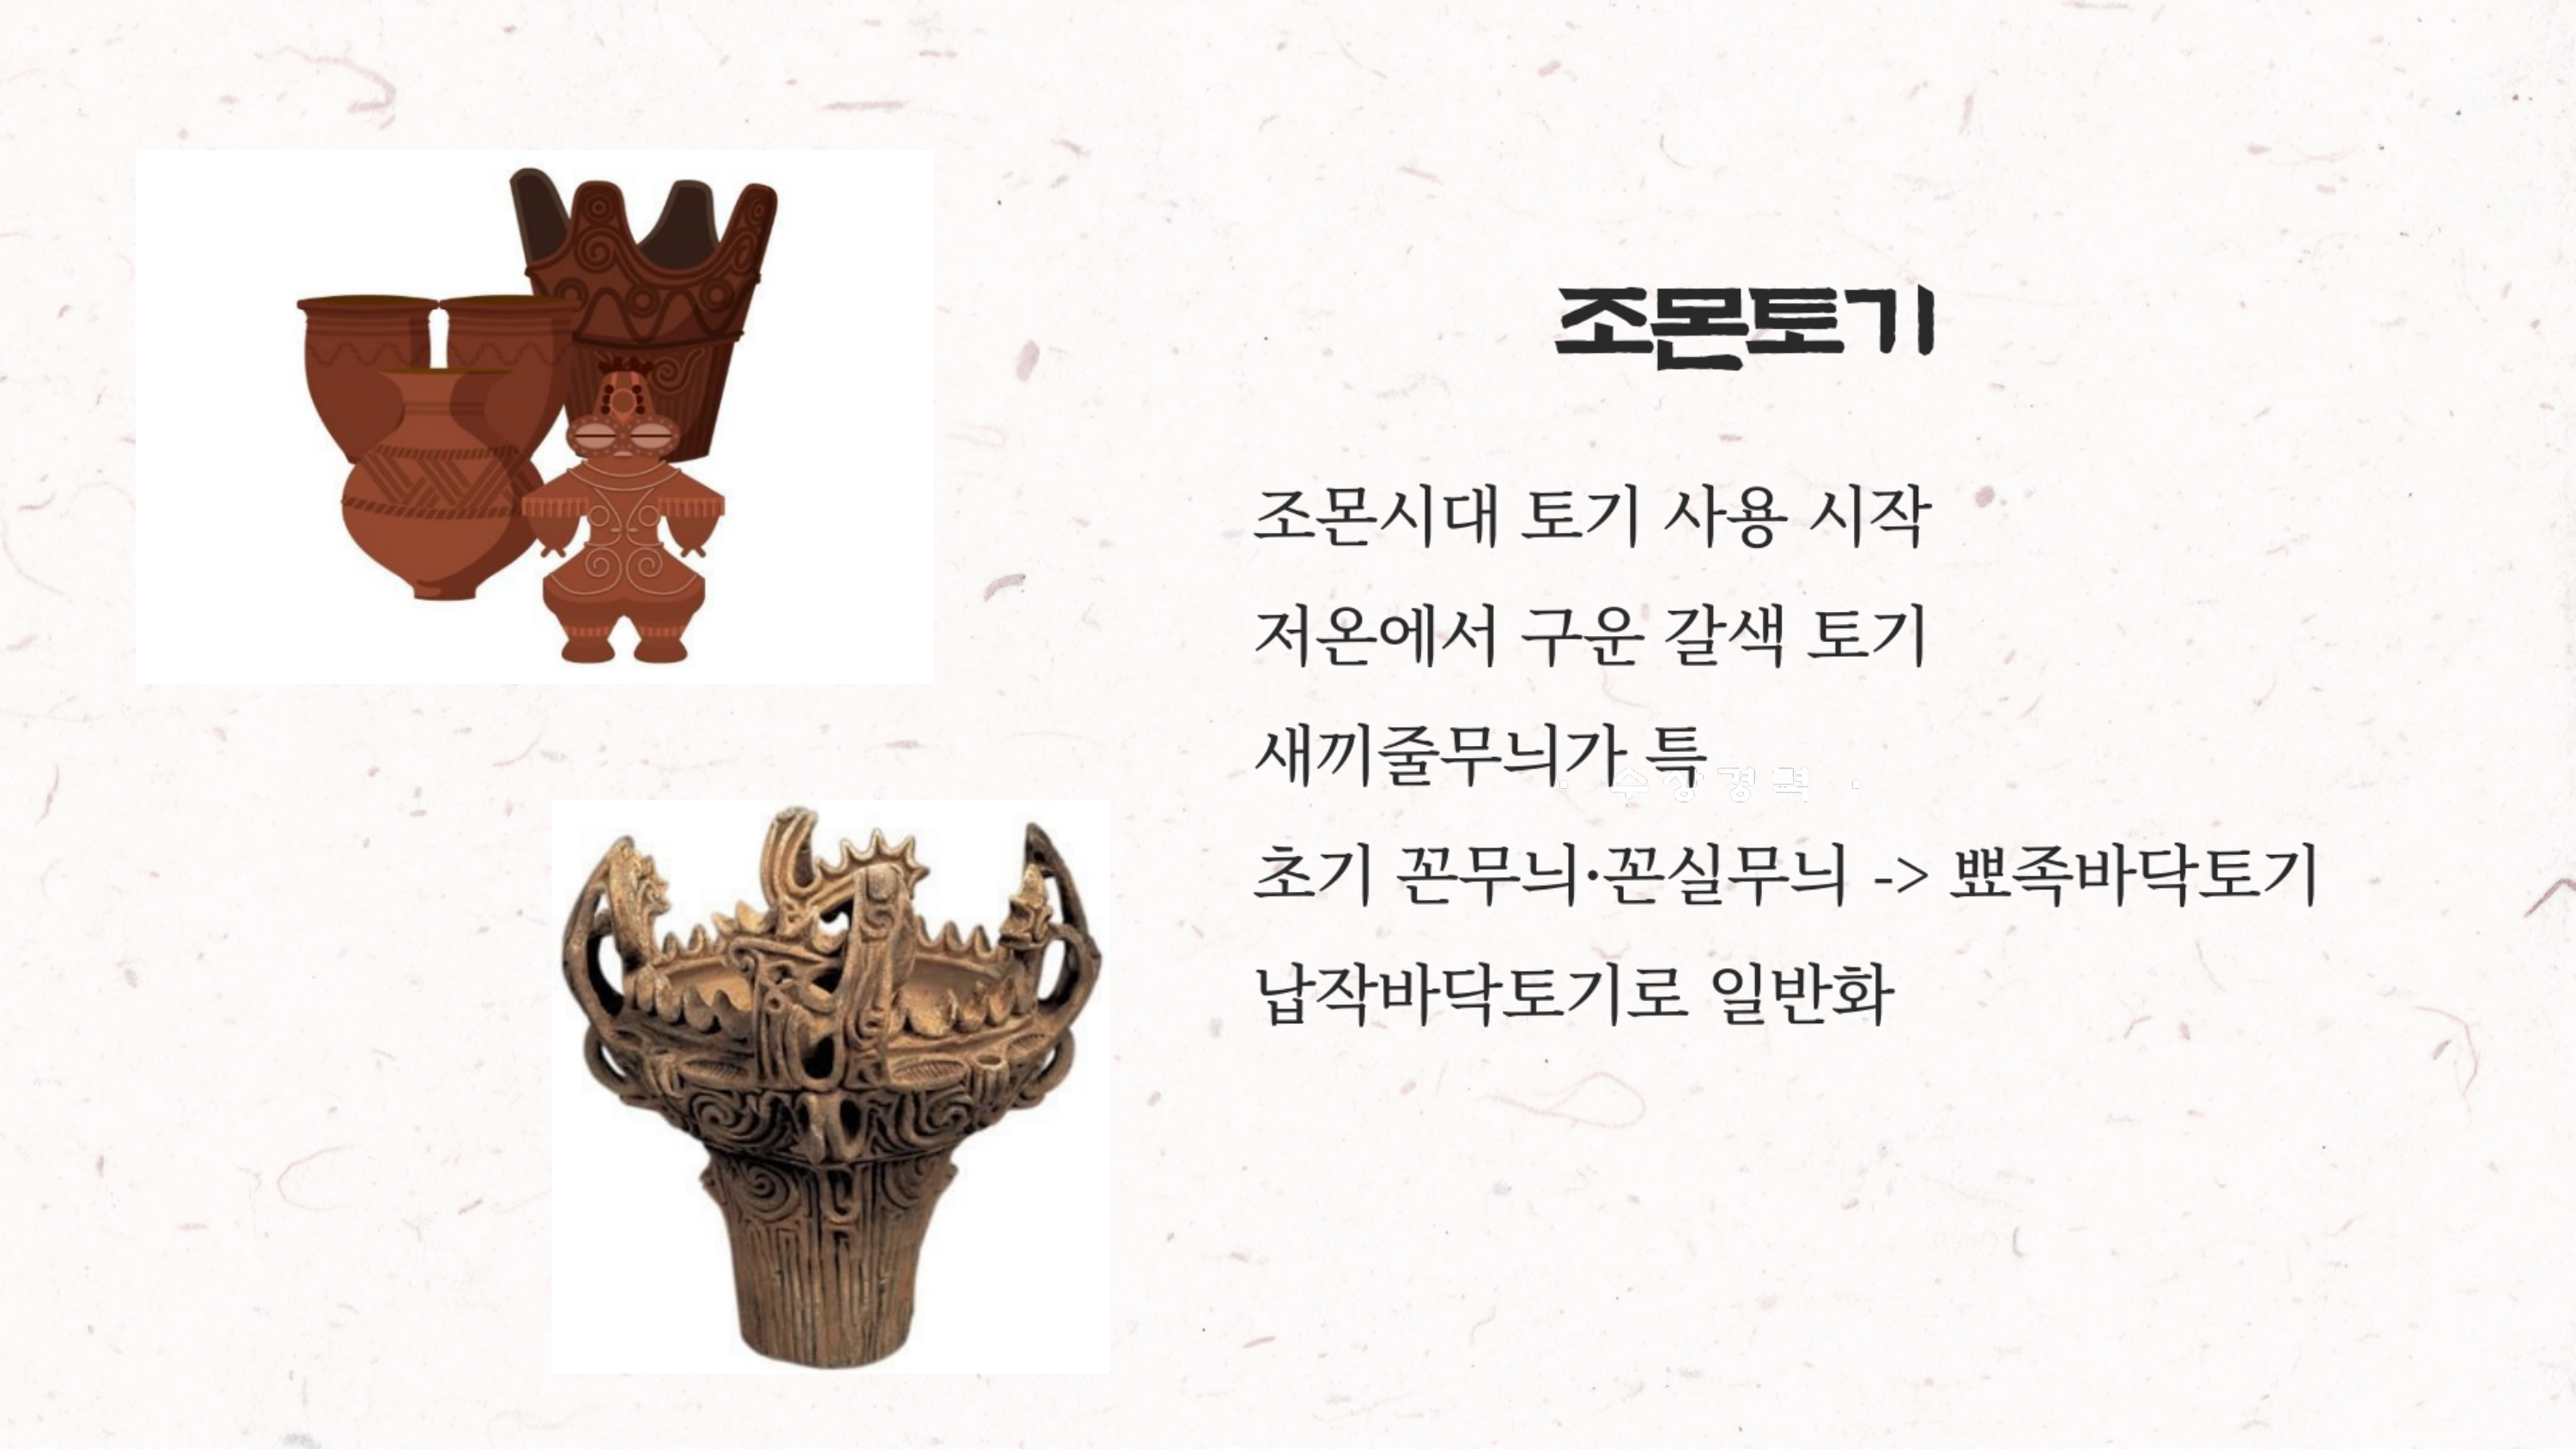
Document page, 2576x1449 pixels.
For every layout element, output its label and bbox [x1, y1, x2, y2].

text_box [0, 0, 2576, 1449]
text_box [552, 799, 1110, 1374]
picture [987, 182, 2383, 1100]
text_box [135, 150, 934, 685]
